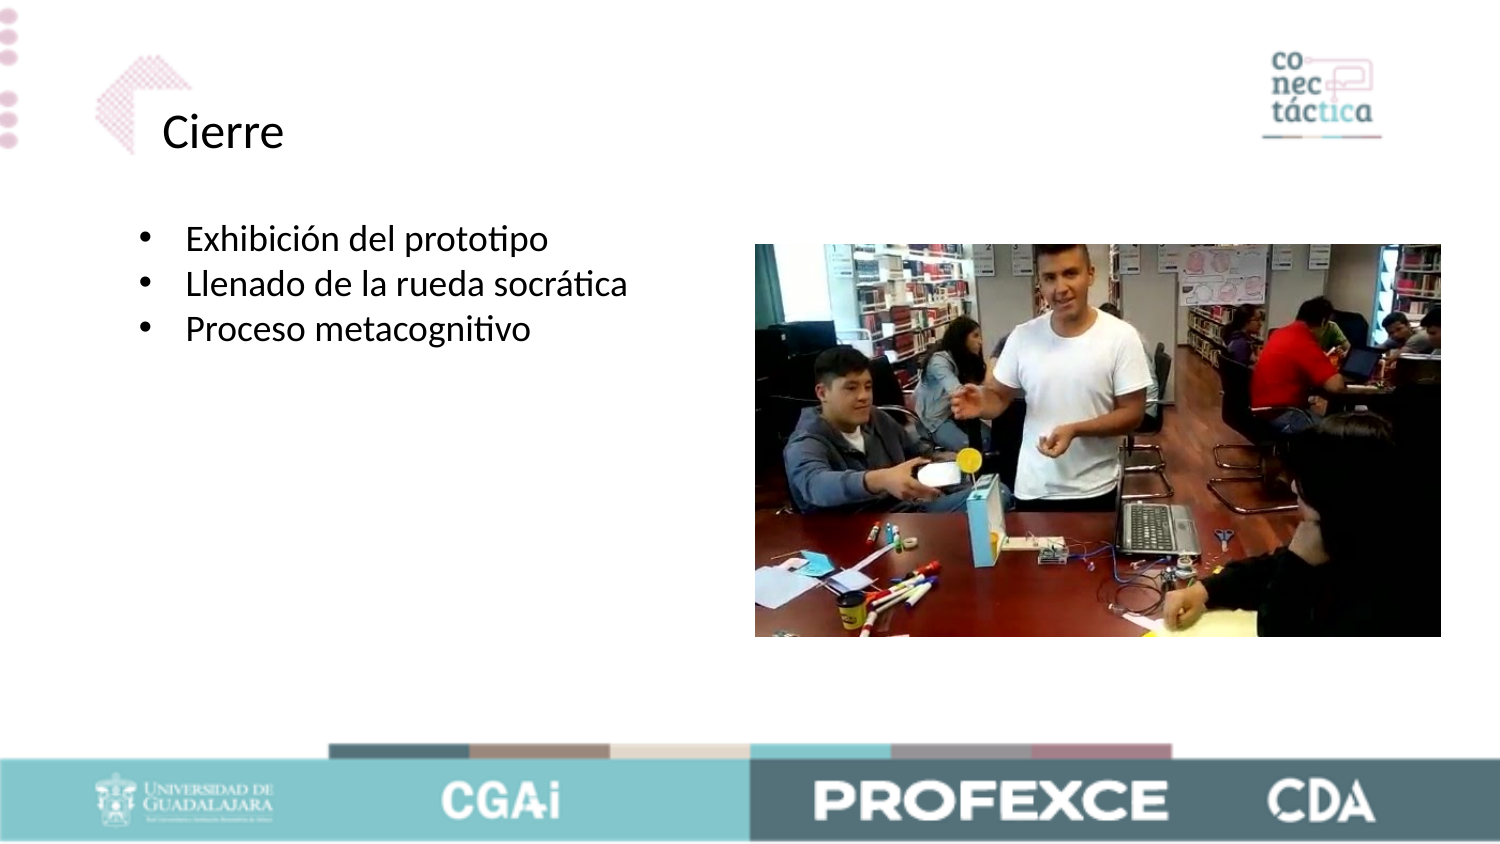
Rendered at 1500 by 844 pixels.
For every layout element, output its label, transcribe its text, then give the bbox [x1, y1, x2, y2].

picture [0, 0, 1500, 844]
text_box Exhibición del prototipo Llenado de la rueda socrática Proceso metacognitivo [123, 206, 680, 357]
text_box Cierre [147, 91, 1046, 166]
